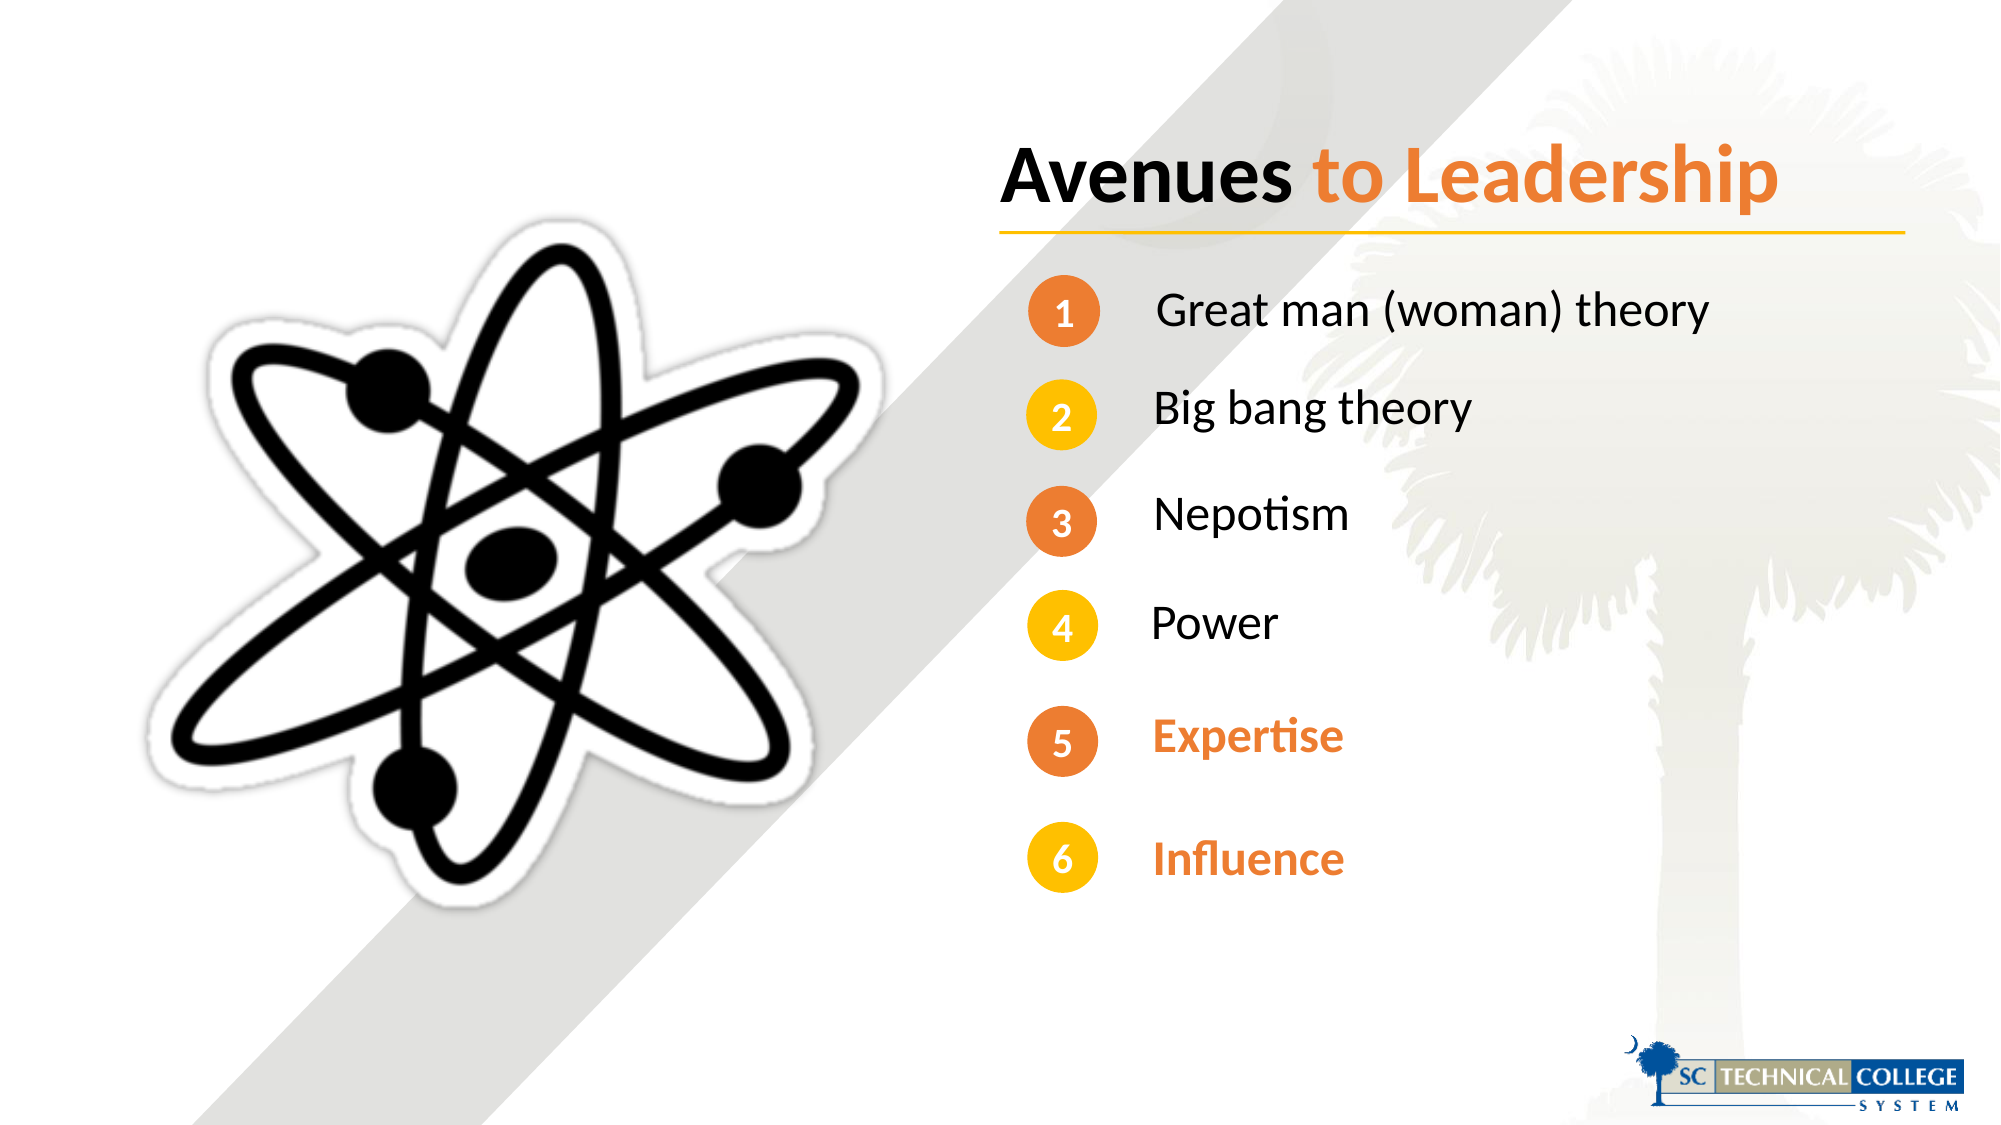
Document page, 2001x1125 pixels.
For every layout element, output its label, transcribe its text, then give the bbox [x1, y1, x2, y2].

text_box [1028, 274, 1810, 347]
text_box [1027, 705, 1863, 777]
text_box [1158, 0, 1573, 129]
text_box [1027, 821, 1863, 896]
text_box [1027, 589, 1864, 661]
picture [0, 0, 2000, 1125]
text_box [915, 233, 1347, 678]
text_box [192, 949, 652, 1125]
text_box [1026, 379, 1852, 451]
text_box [1026, 485, 1703, 557]
text_box Avenues to Leadership [1000, 129, 1810, 232]
